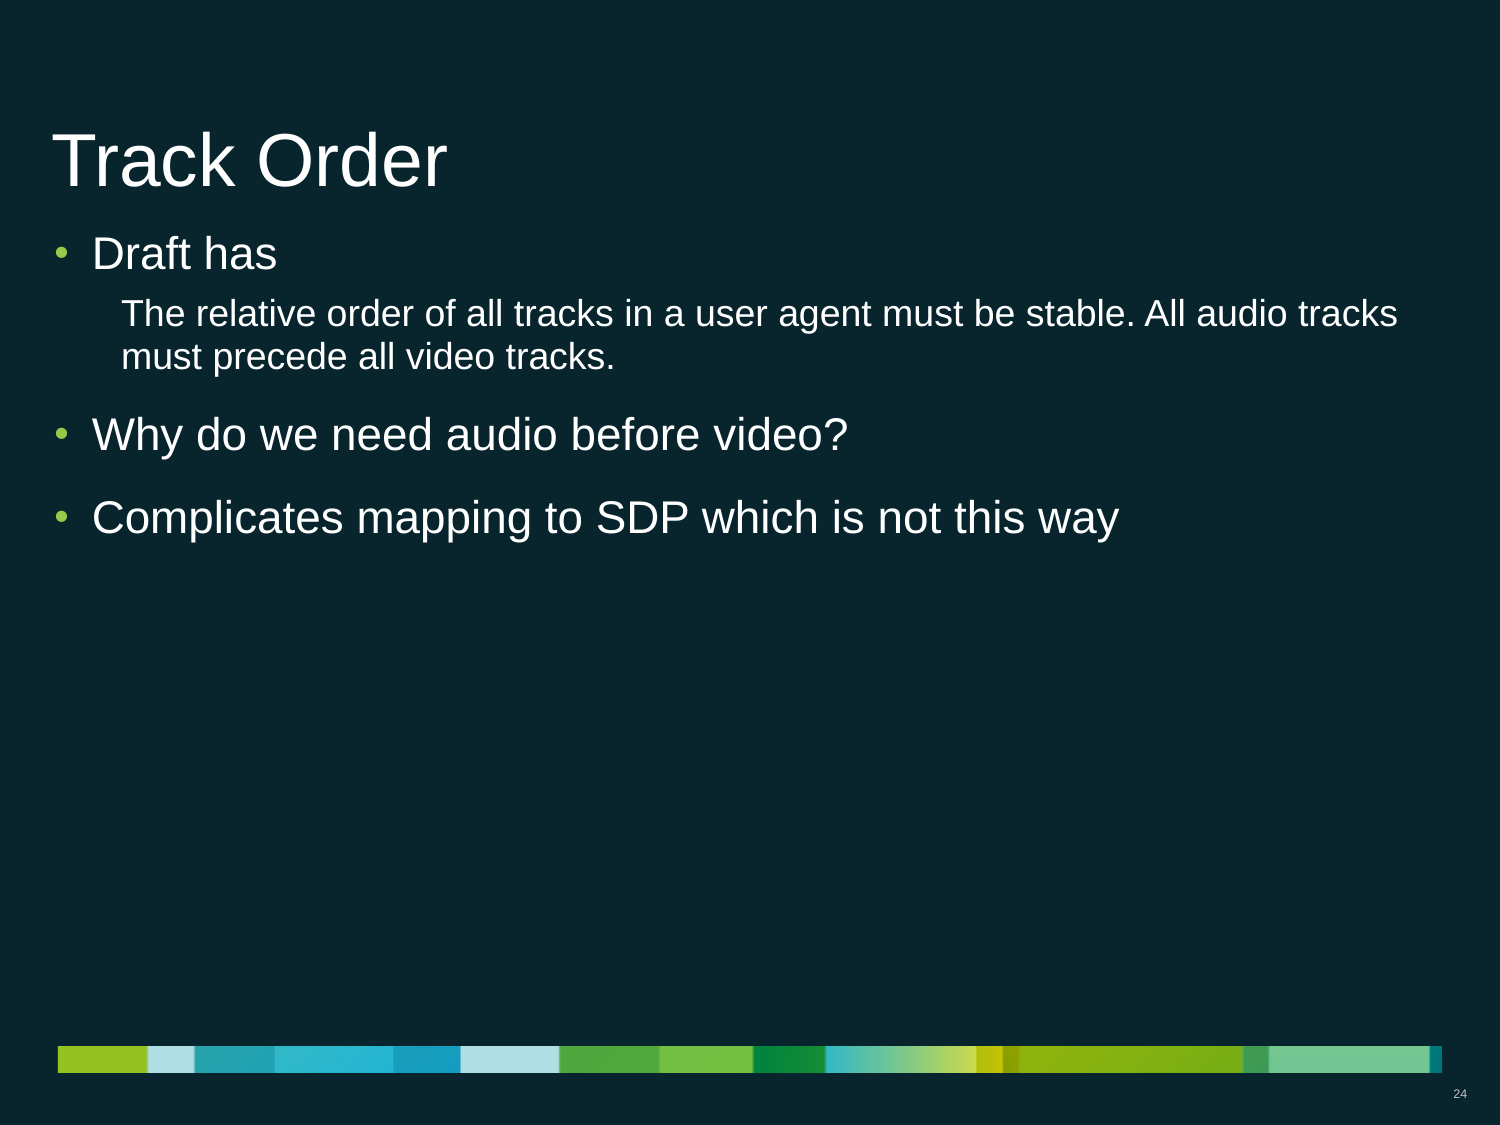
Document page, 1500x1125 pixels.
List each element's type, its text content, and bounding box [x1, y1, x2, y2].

list Draft has The relative order of all tracks in a user agent must be stable. All audio tracks must precede all video tracks. Why do we need audio before video? Complicates mapping to SDP which is not this way [39, 220, 1447, 1035]
picture [57, 1046, 1442, 1073]
title Track Order [37, 70, 1447, 209]
